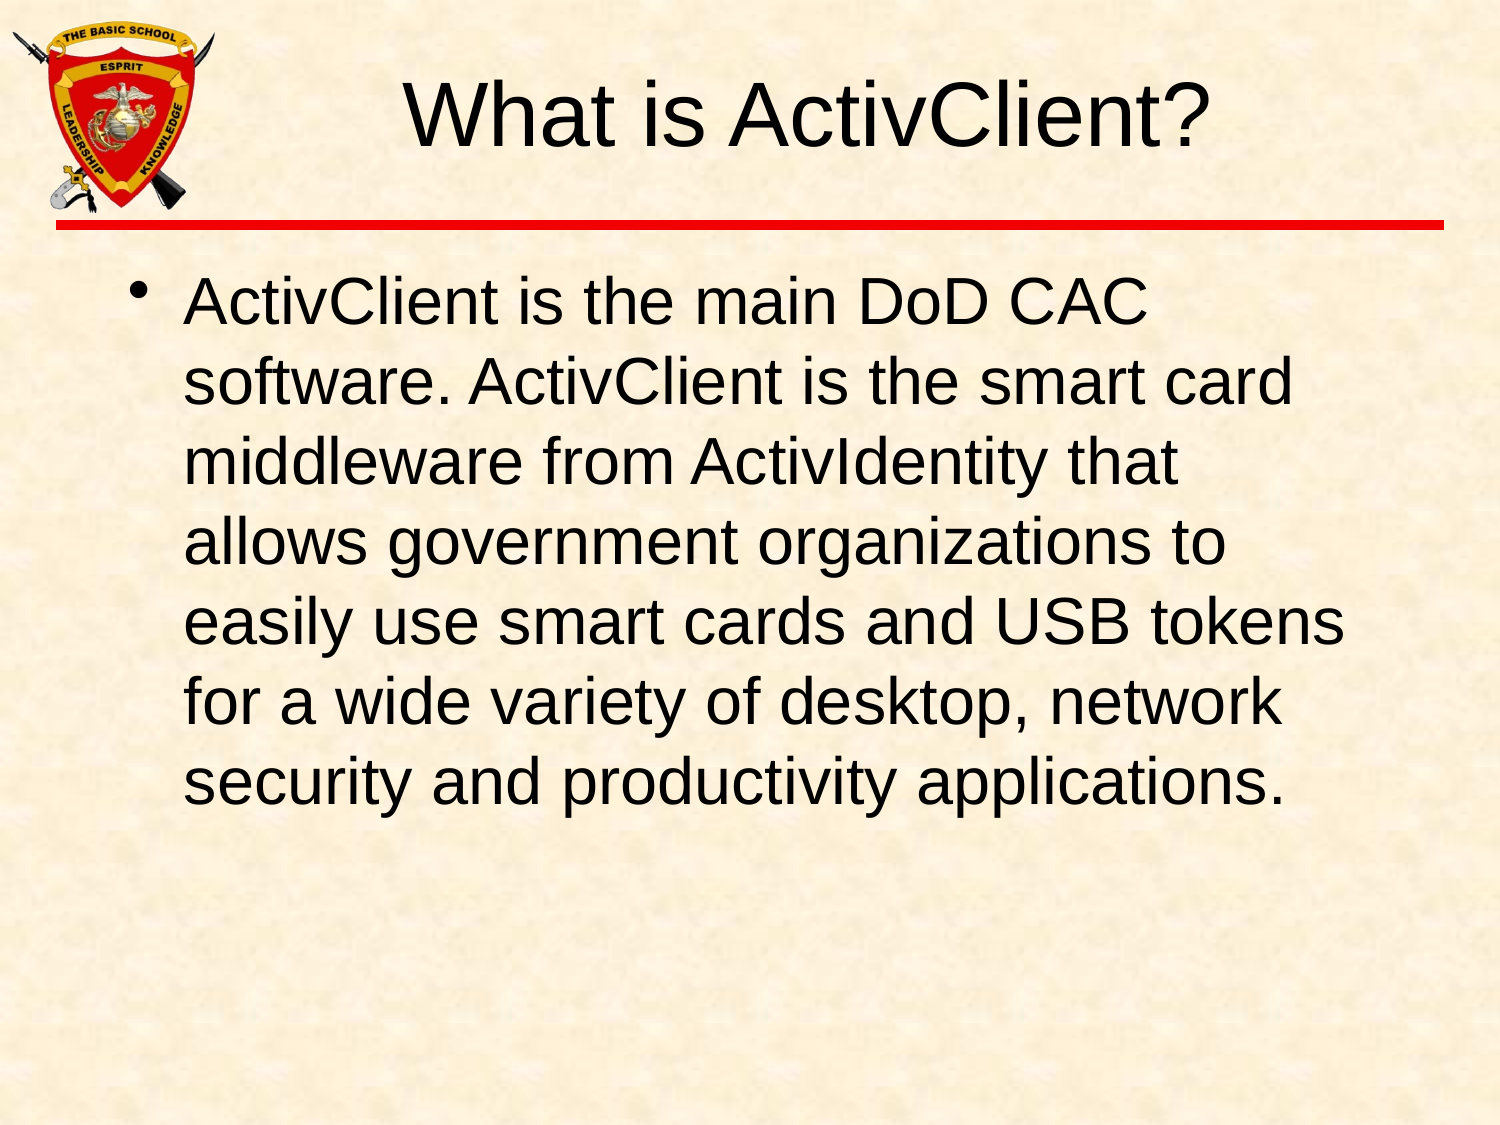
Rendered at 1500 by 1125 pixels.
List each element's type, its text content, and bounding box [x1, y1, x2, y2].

list ActivClient is the main DoD CAC software. ActivClient is the smart card middleware from ActivIdentity that allows government organizations to easily use smart cards and USB tokens for a wide variety of desktop, network security and productivity applications. [112, 249, 1388, 925]
picture [0, 0, 1500, 1125]
title What is ActivClient? [216, 6, 1400, 213]
